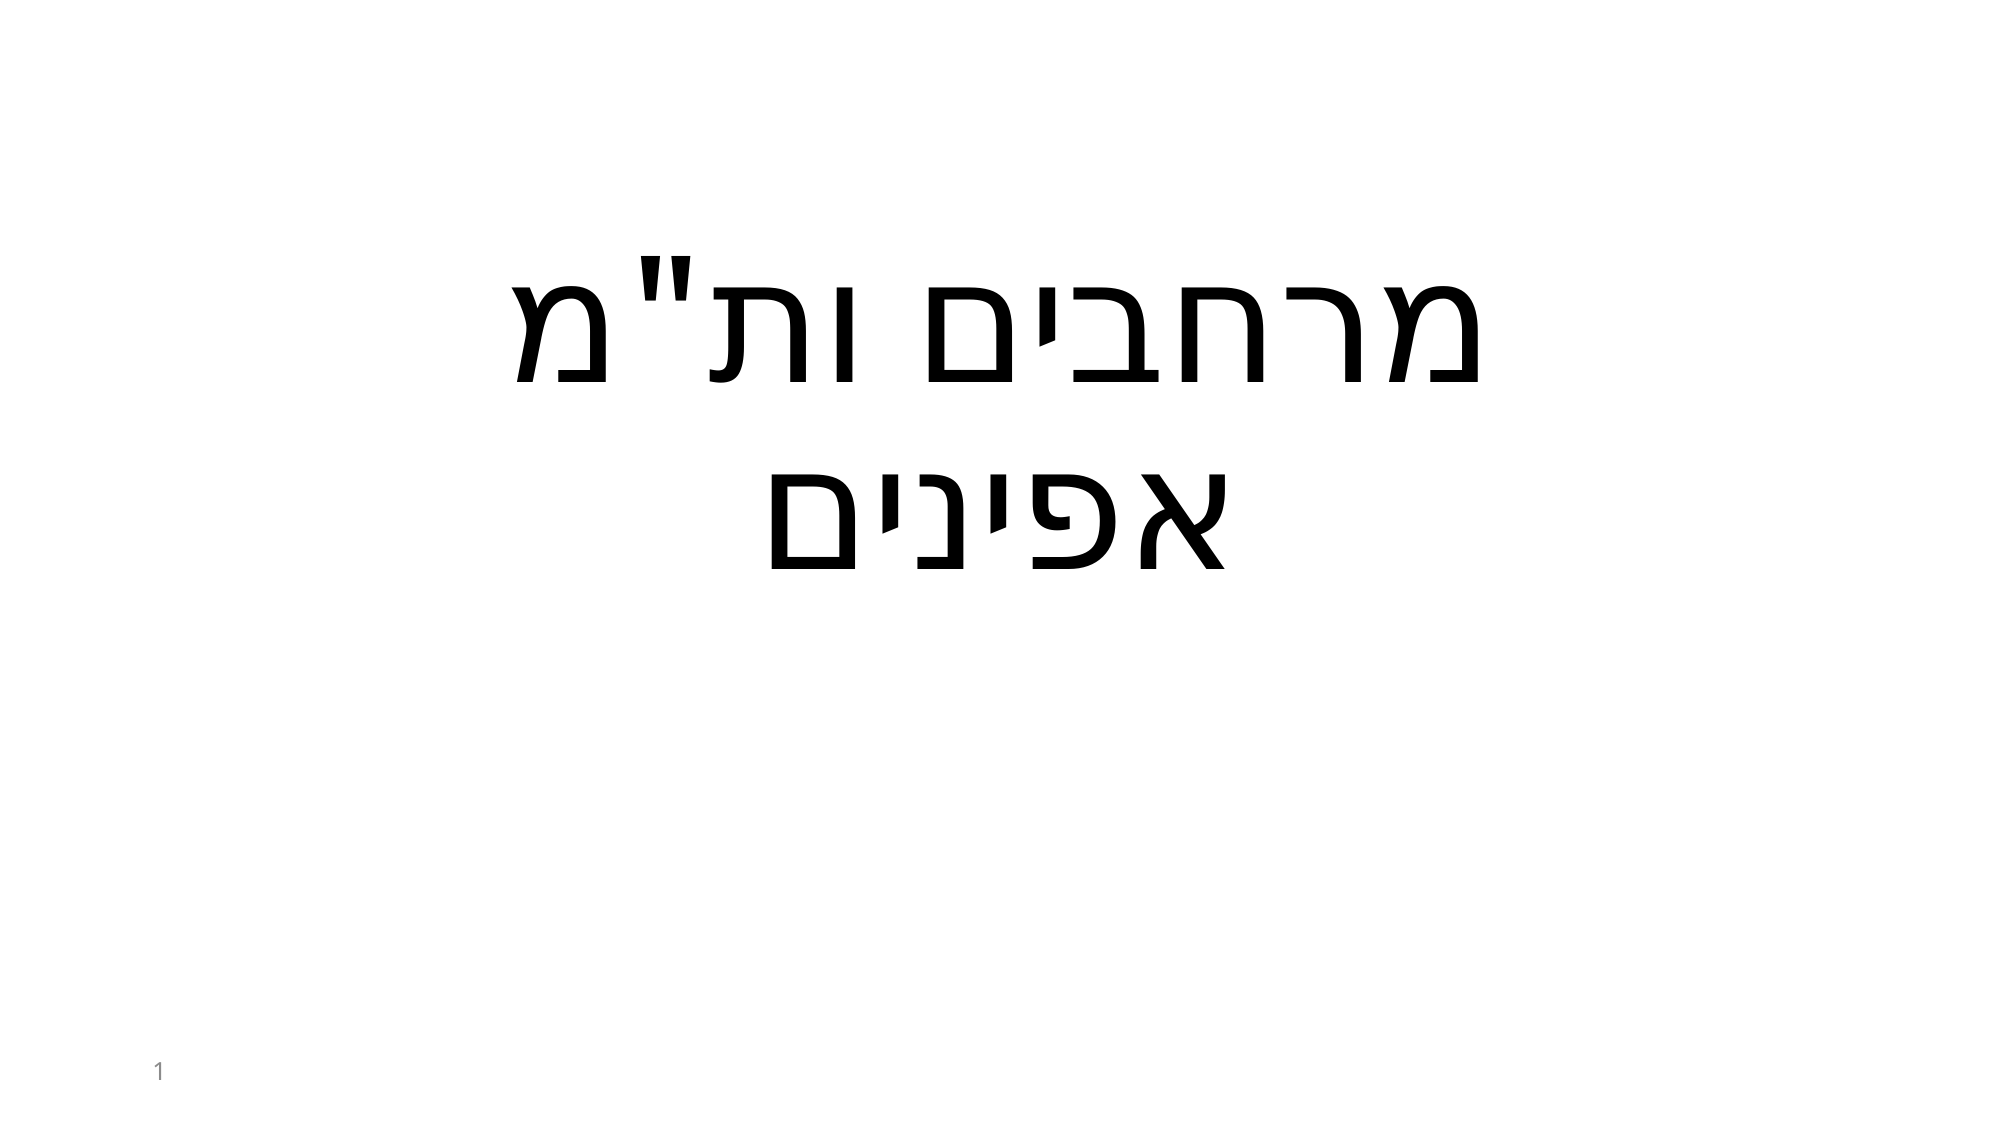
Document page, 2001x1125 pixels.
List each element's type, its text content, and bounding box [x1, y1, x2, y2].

slide_number 1 [137, 1042, 588, 1103]
text_box מרחבים ות"מ אפינים [249, 222, 1750, 615]
